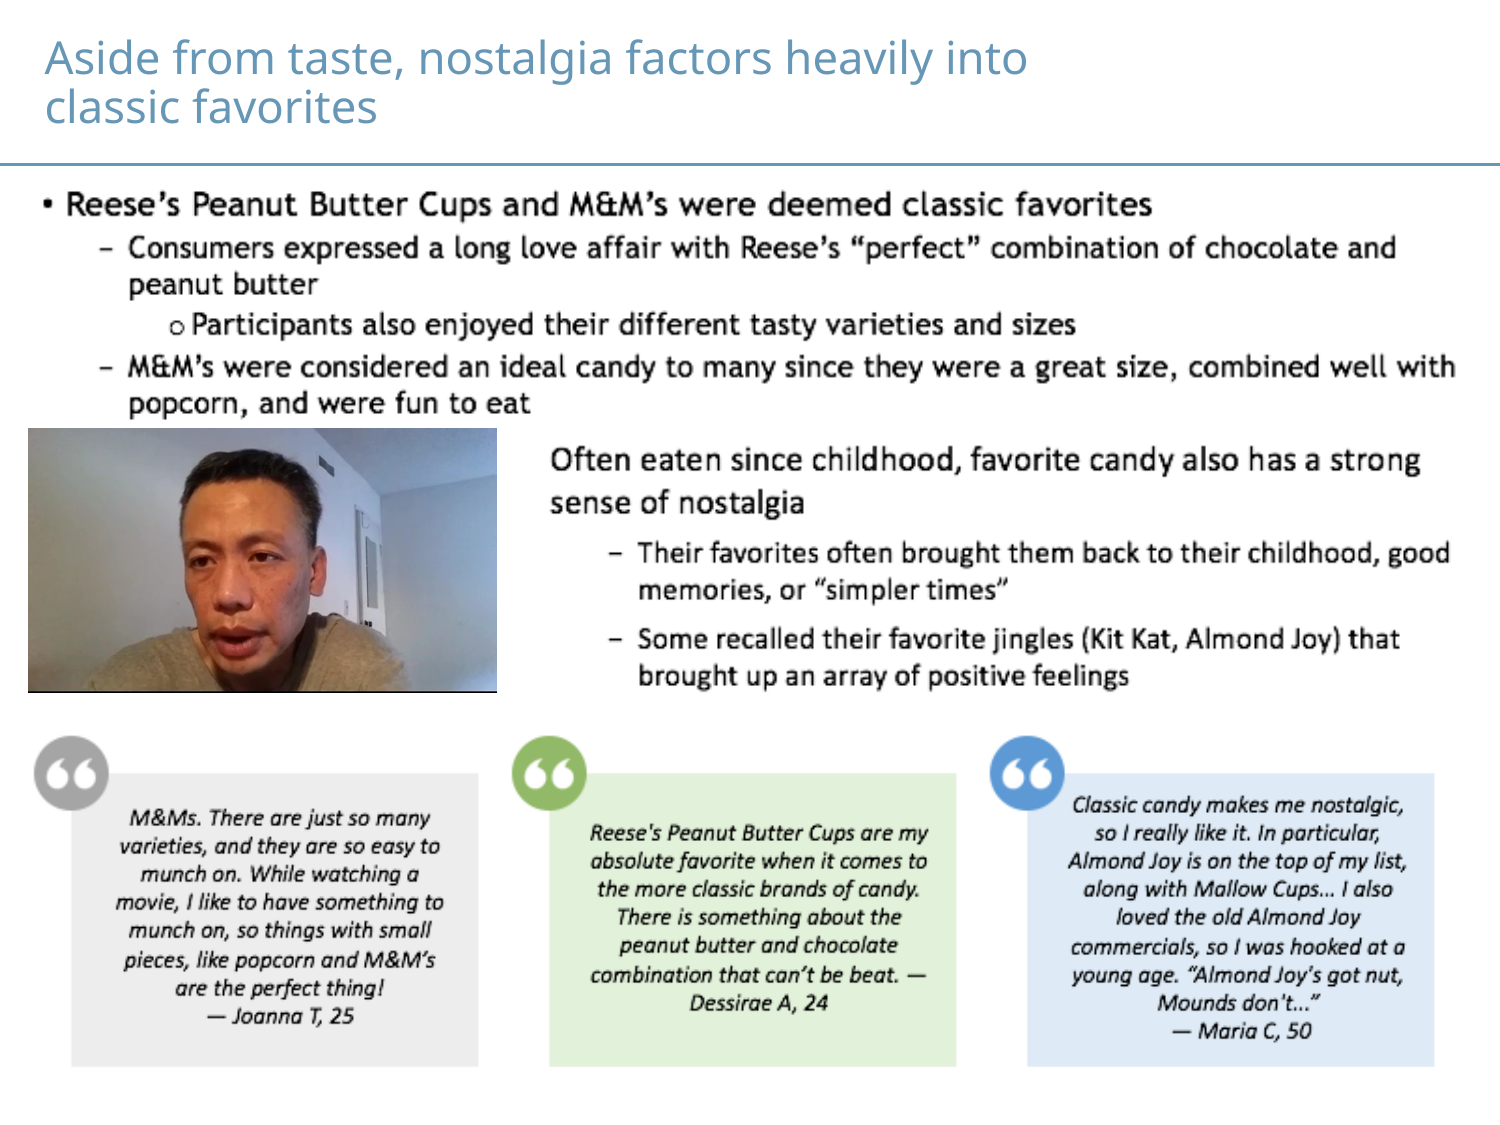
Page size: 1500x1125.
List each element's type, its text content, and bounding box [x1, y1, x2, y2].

picture [0, 174, 1500, 729]
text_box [27, 428, 498, 694]
title Aside from taste, nostalgia factors heavily into classic favorites [29, 27, 1188, 142]
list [27, 712, 1459, 1099]
